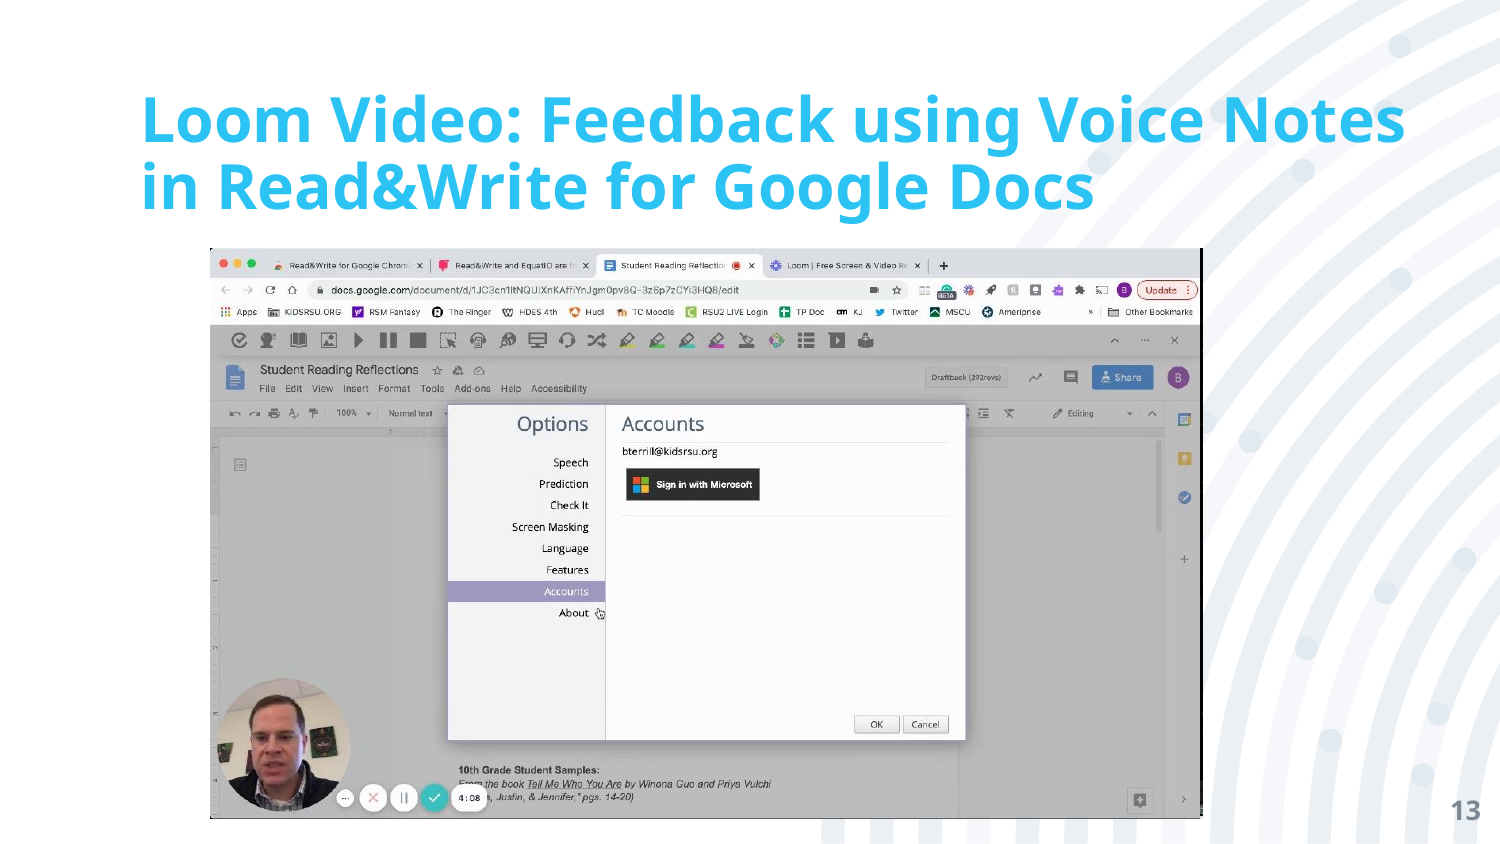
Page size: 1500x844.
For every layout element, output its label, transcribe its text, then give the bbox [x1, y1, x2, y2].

title Loom Video: Feedback using Voice Notes in Read&Write for Google Docs [140, 21, 1449, 224]
picture [210, 248, 1203, 819]
slide_number 13 [1391, 779, 1482, 844]
